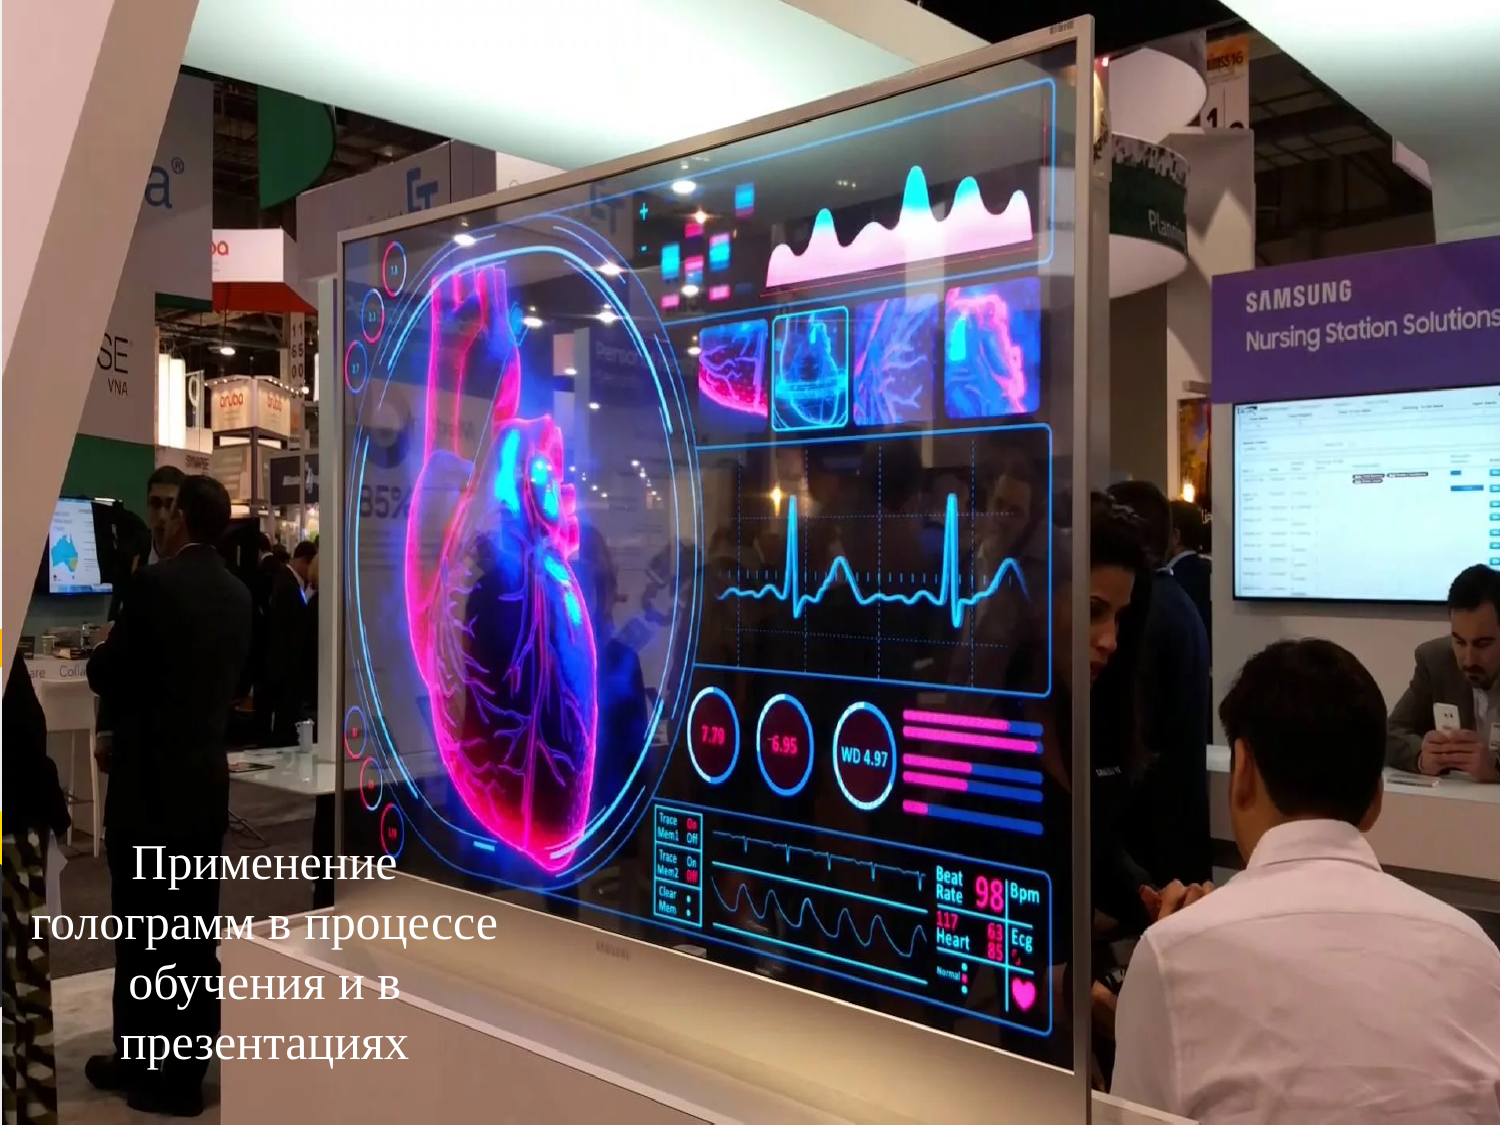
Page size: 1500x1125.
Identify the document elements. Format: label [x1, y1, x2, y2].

list [2, 0, 1500, 1125]
